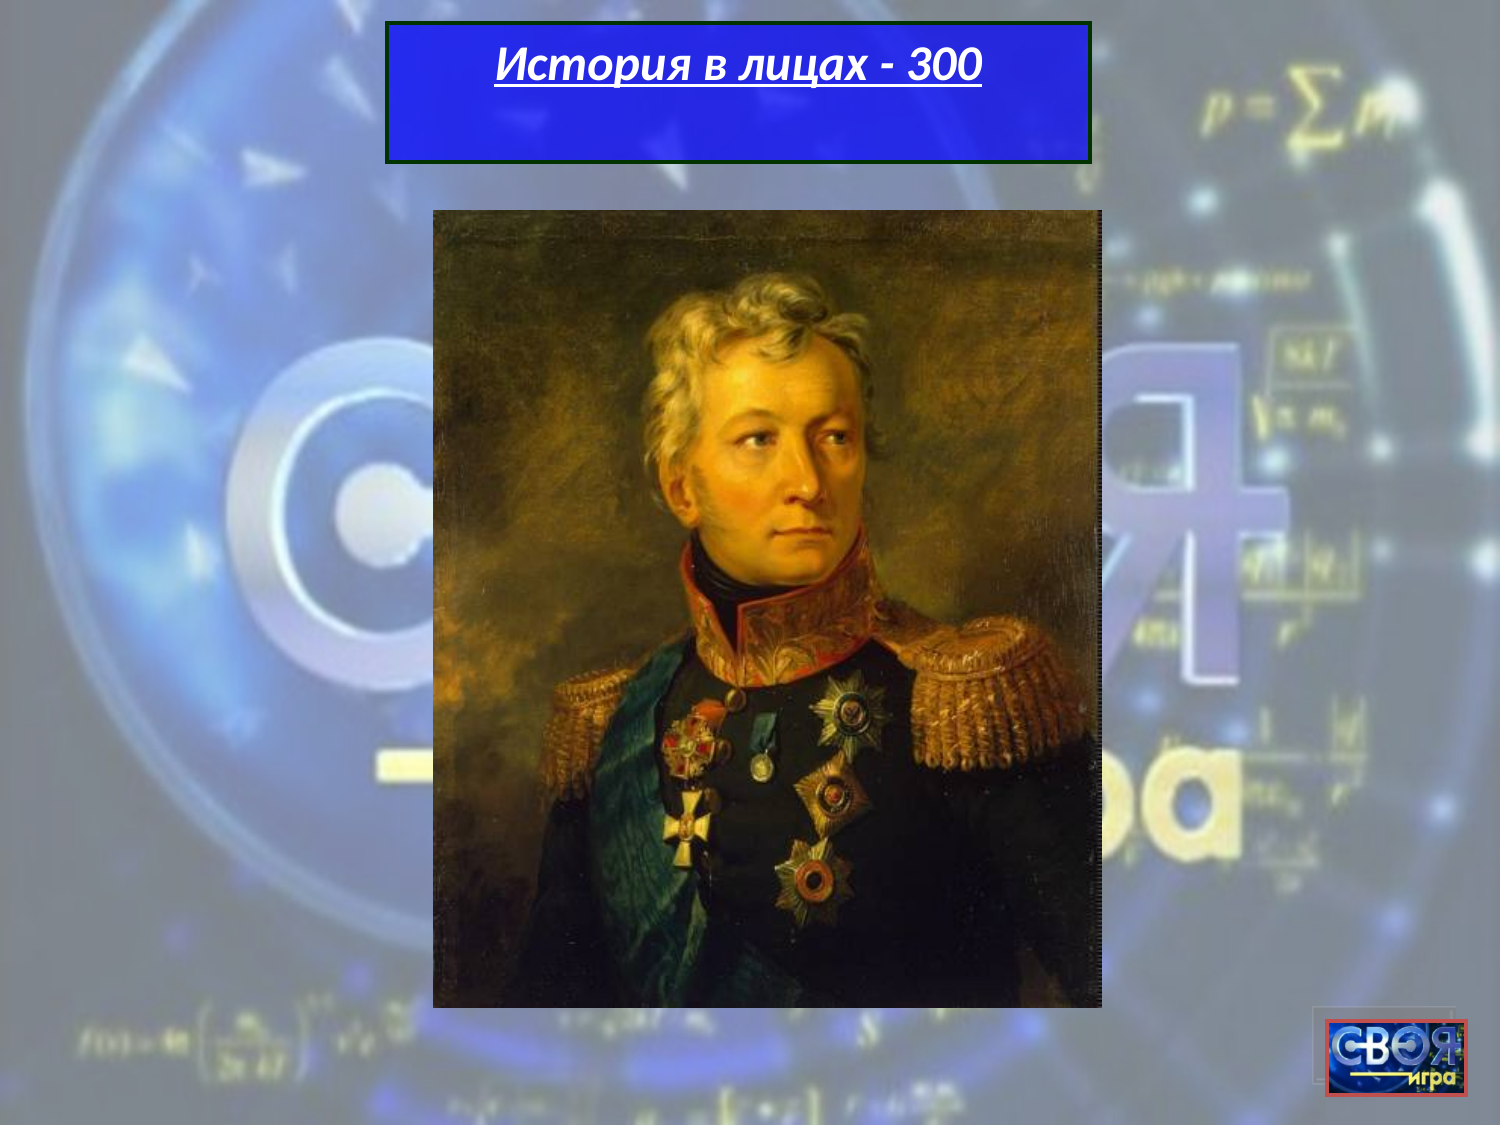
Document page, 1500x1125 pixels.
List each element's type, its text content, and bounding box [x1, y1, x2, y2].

picture [1328, 1022, 1464, 1093]
text_box История в лицах - 300 [386, 23, 1090, 162]
picture [433, 210, 1102, 1008]
